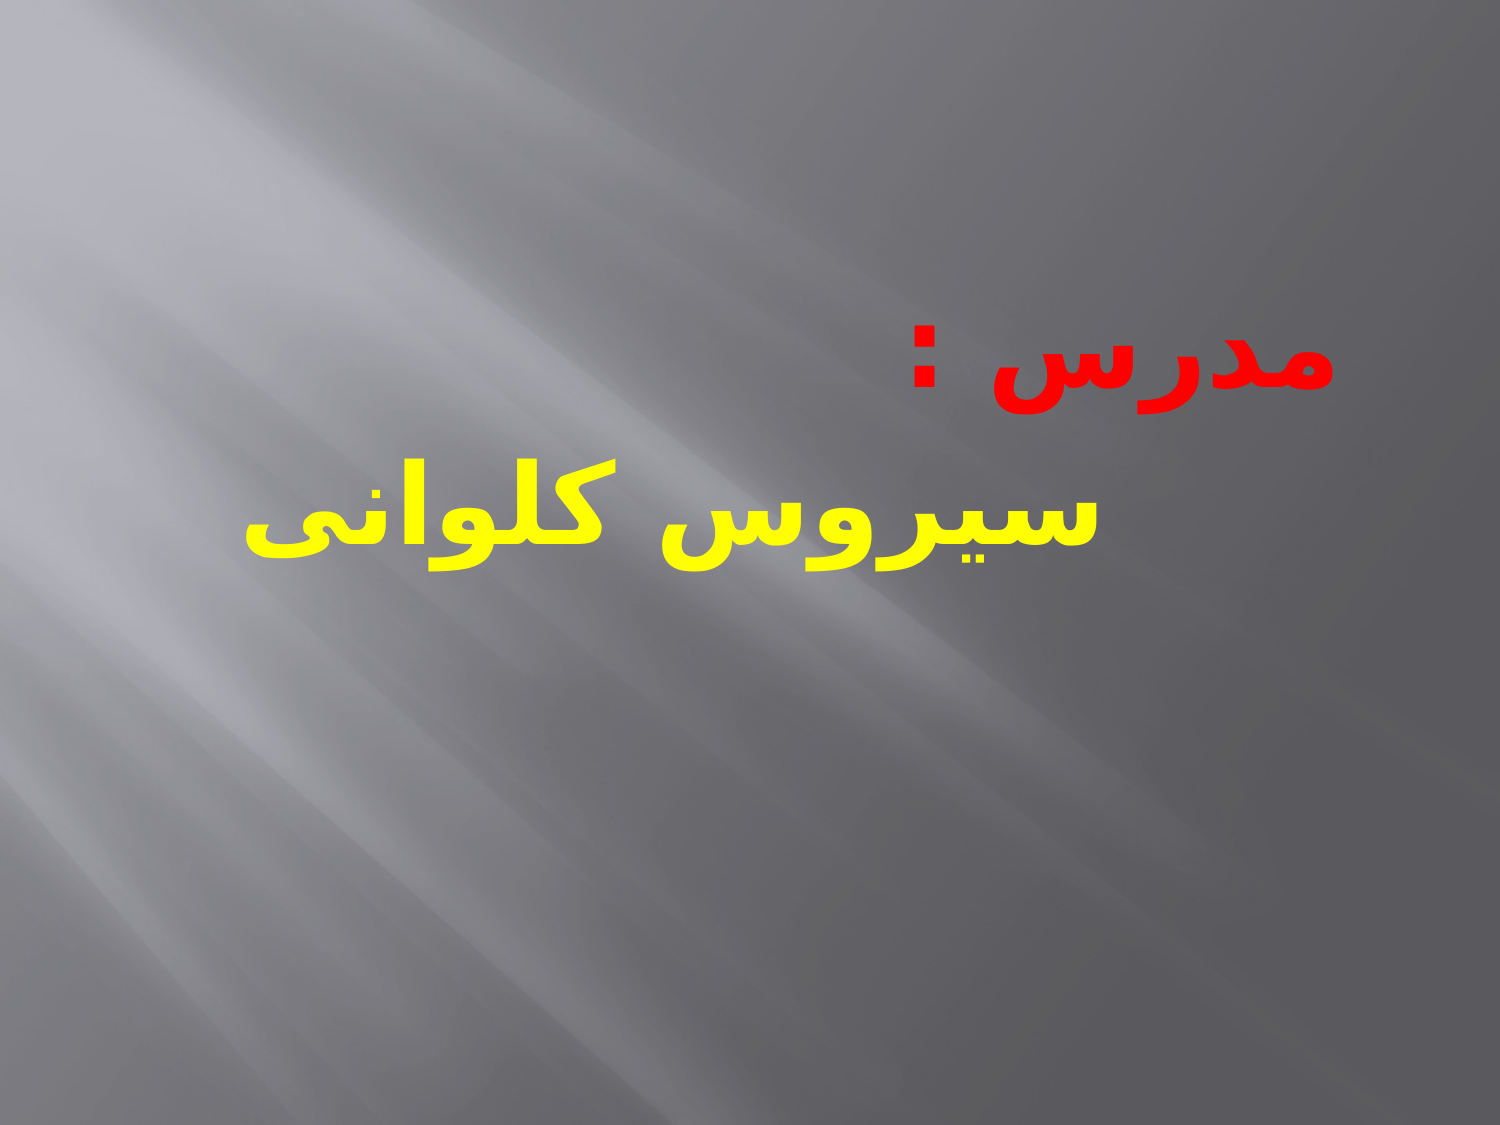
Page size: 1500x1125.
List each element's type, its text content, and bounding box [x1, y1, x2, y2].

list مدرس : سیروس کلوانی [29, 267, 1380, 1040]
